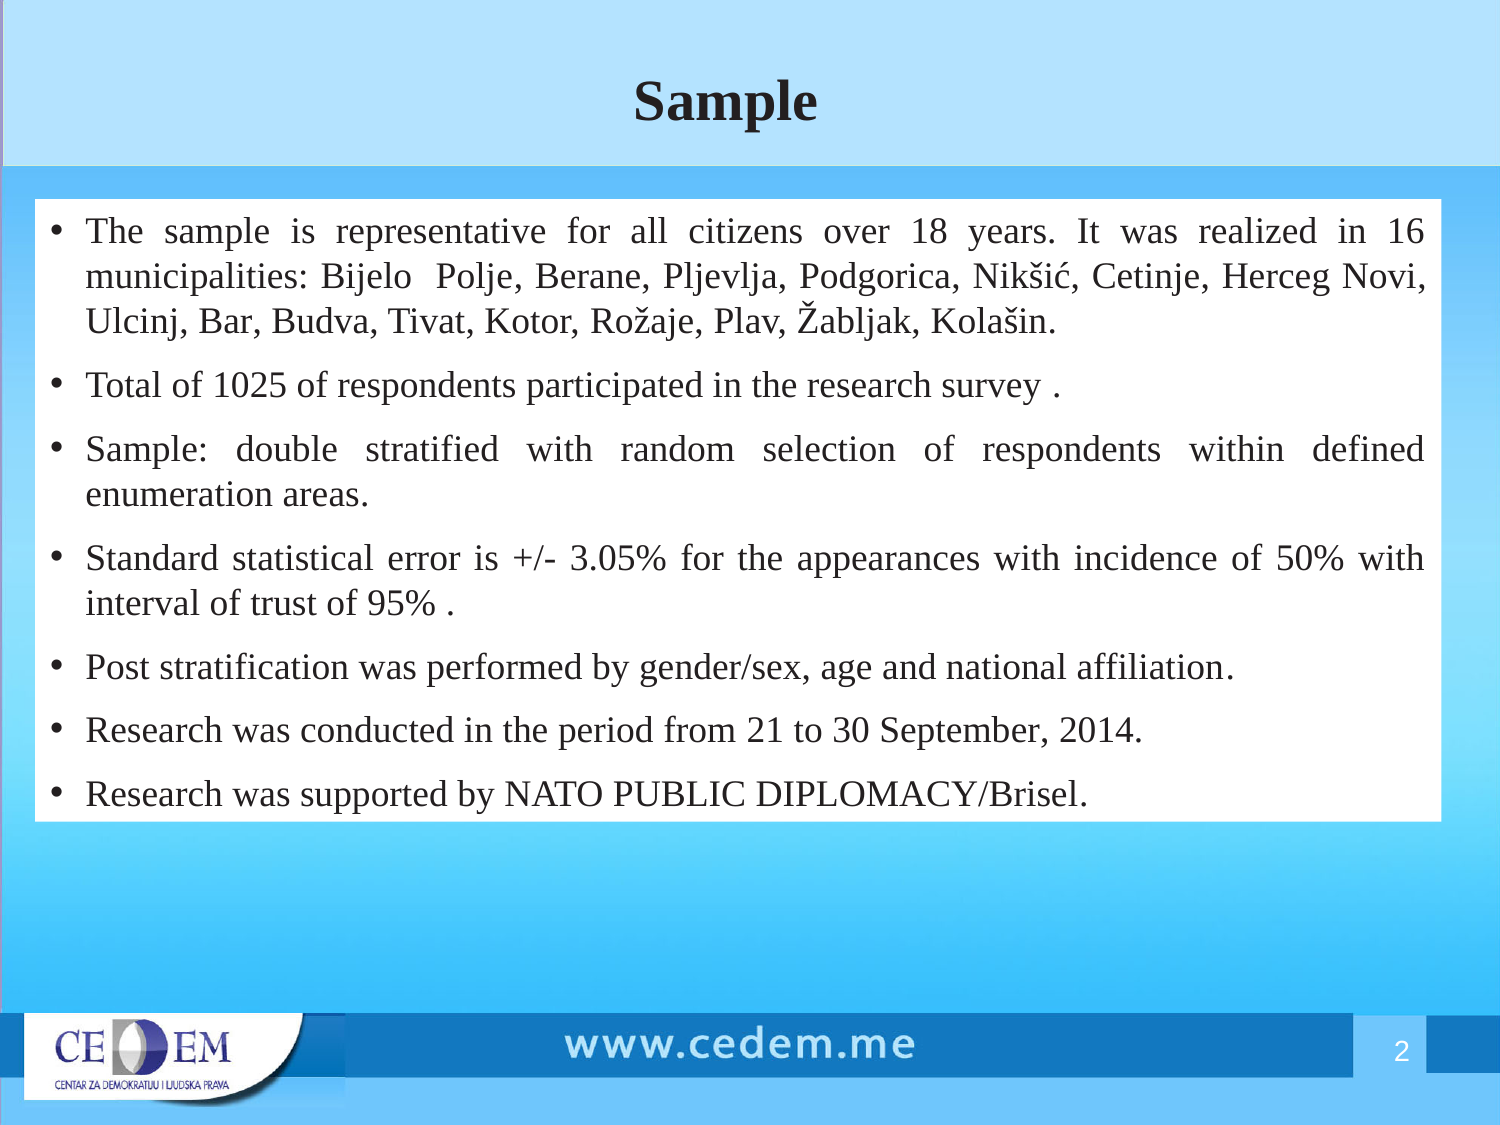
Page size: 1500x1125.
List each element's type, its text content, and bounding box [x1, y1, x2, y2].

text_box Sample [171, 54, 1282, 140]
text_box The sample is representative for all citizens over 18 years. It was realized in 16 municipalities: Bijelo Polje, Berane, Pljevlja, Podgorica, Nikšić, Cetinje, Herceg Novi, Ulcinj, Bar, Budva, Tivat, Kotor, Rožaje, Plav, Žabljak, Kolašin. Total of 1025 of respondents participated in the research survey . Sample: double stratified with random selection of respondents within defined enumeration areas. Standard statistical error is +/- 3.05% for the appearances with incidence of 50% with interval of trust of 95% . Post stratification was performed by gender/sex, age and national affiliation. Research was conducted in the period from 21 to 30 September, 2014. Research was supported by NATO PUBLIC DIPLOMACY/Brisel. [35, 199, 1442, 822]
slide_number 2 [1074, 1024, 1426, 1103]
picture [0, 0, 1500, 1125]
